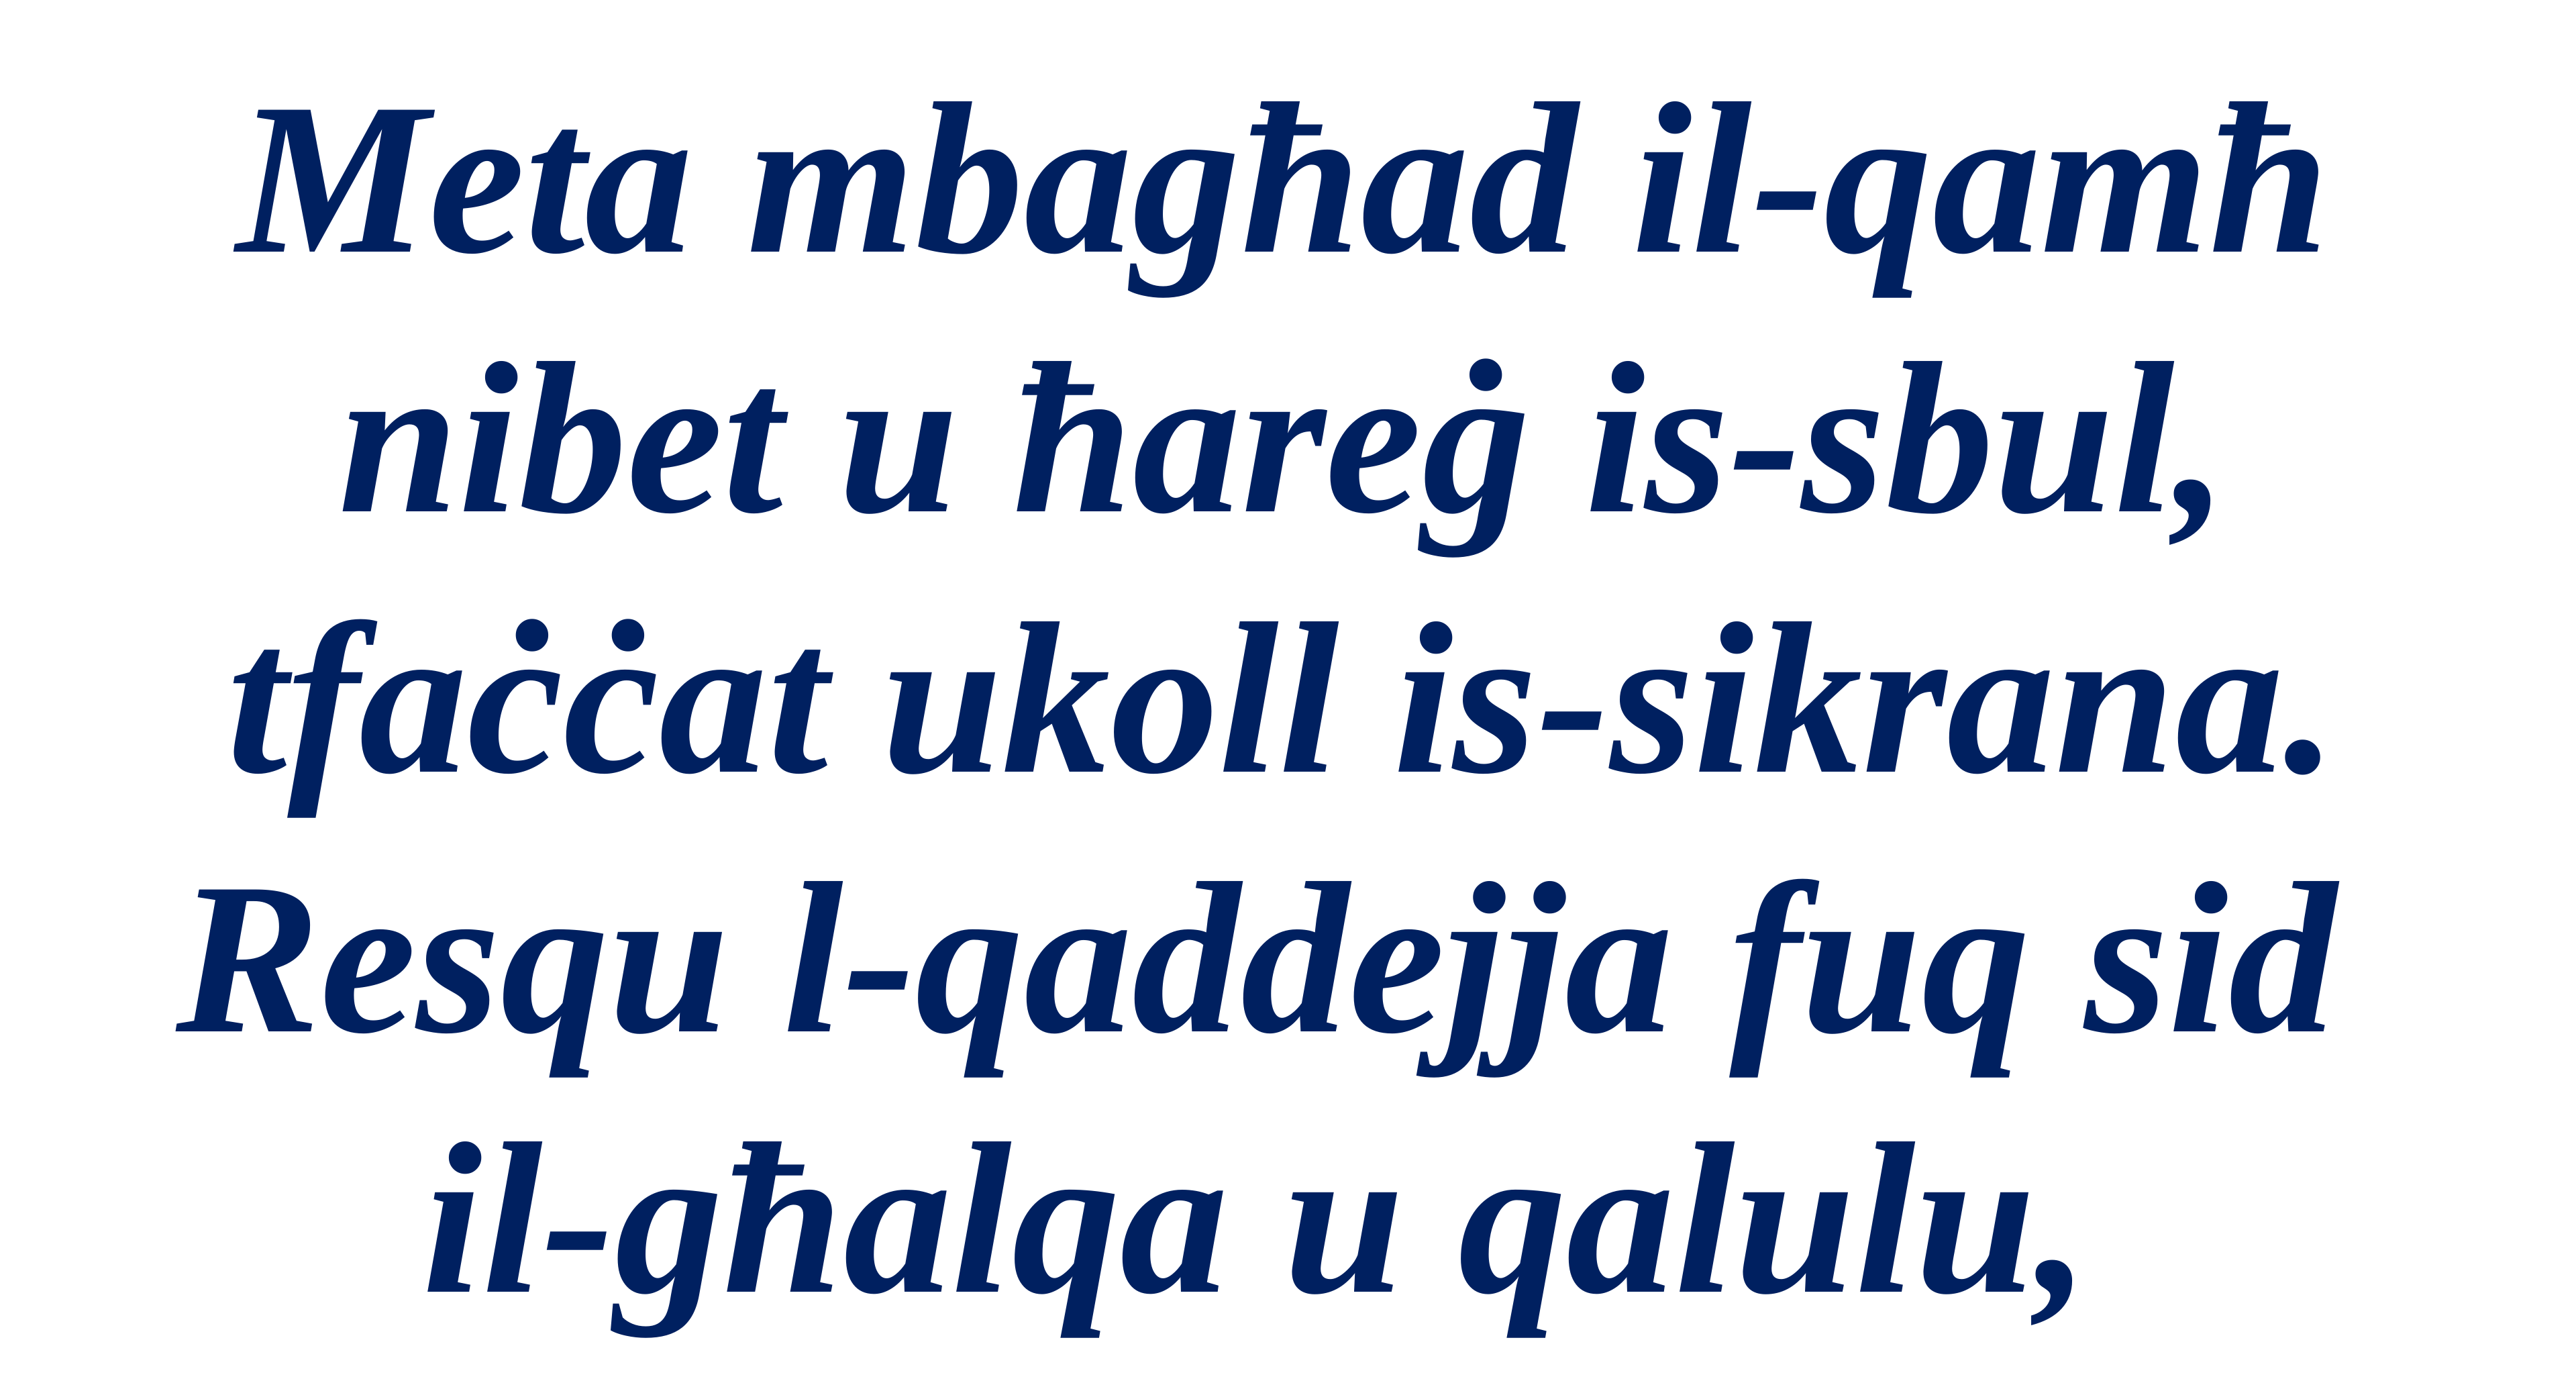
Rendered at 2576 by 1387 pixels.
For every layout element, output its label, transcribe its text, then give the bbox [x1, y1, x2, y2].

list Meta mbagħad il-qamħ nibet u ħareġ is-sbul, tfaċċat ukoll is-sikrana. Resqu l-qaddejja fuq sid il-għalqa u qalulu, [53, 30, 2515, 1368]
